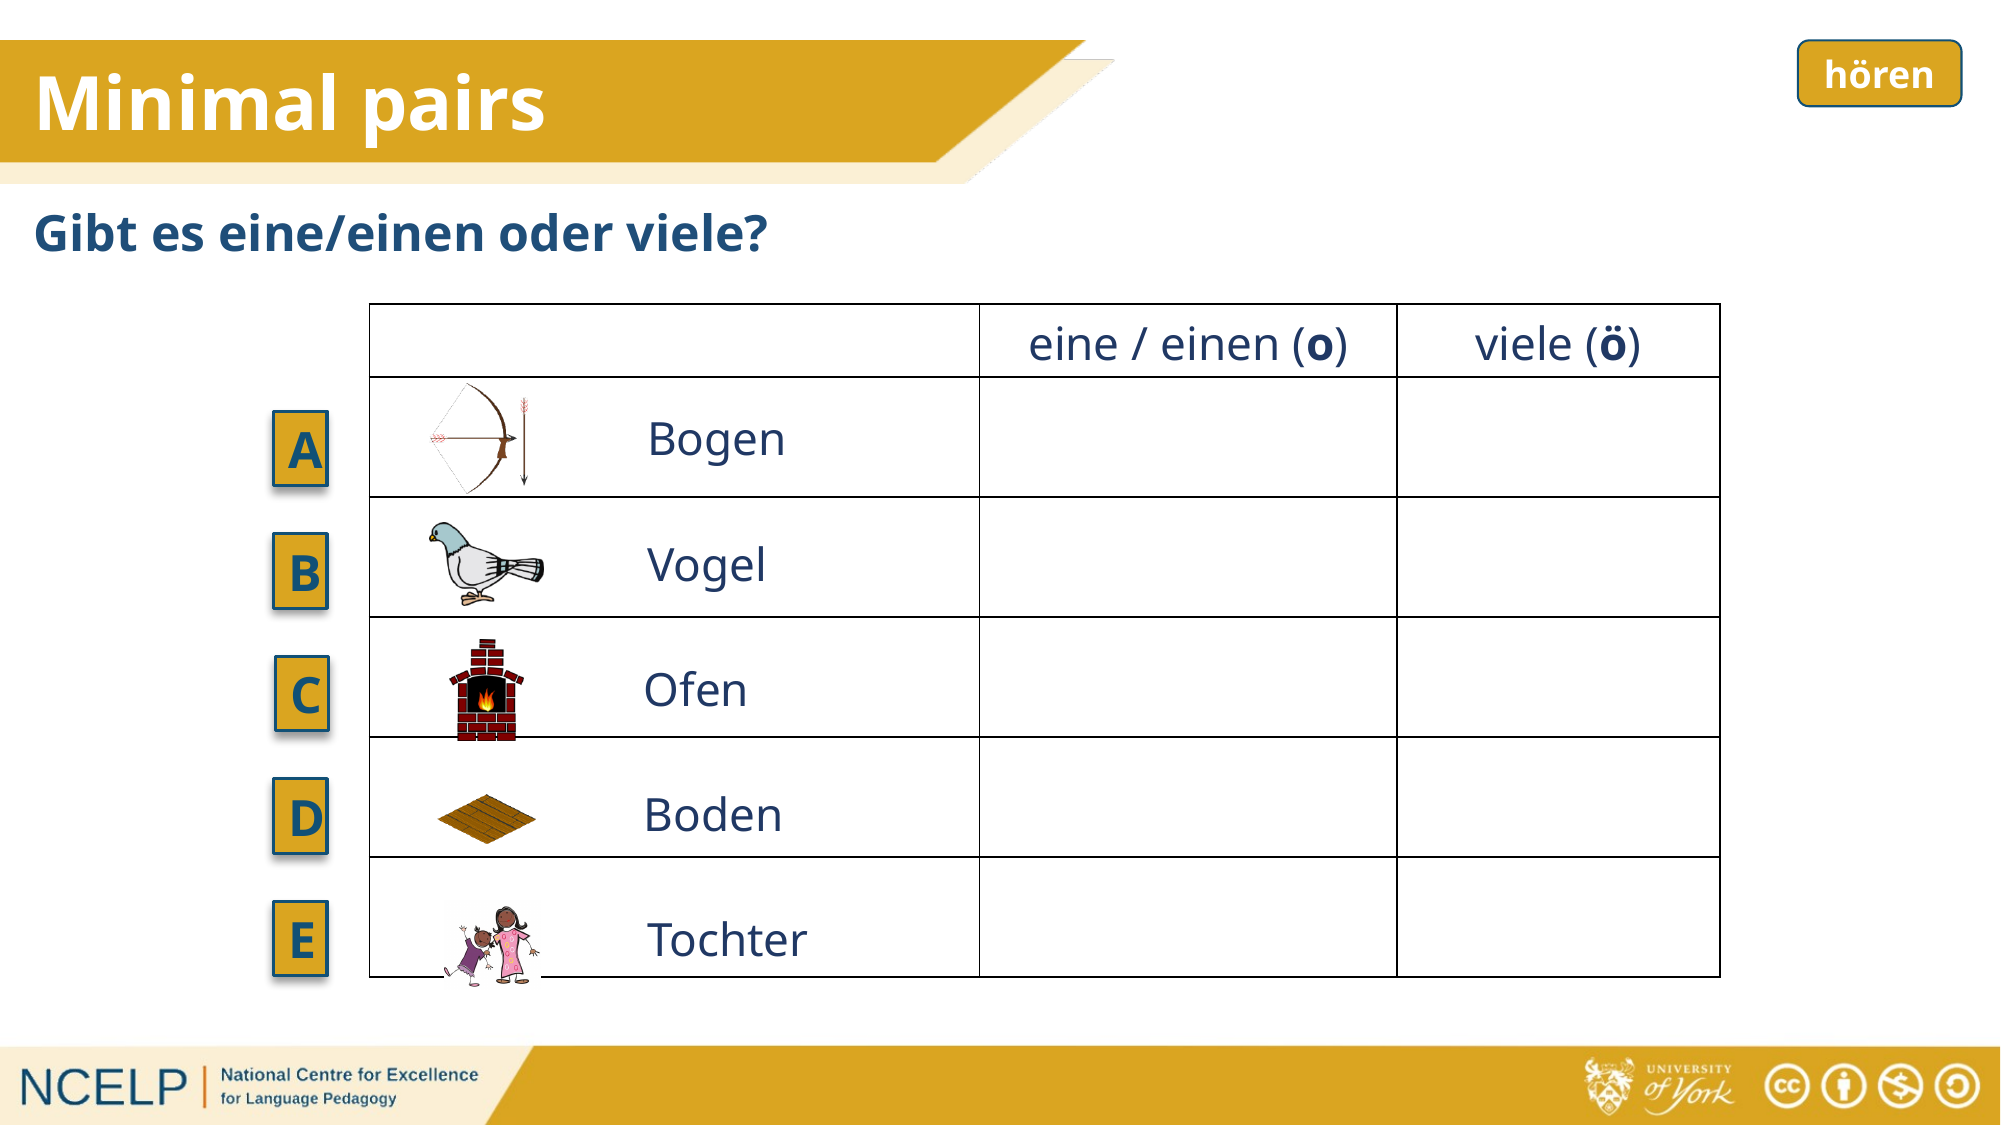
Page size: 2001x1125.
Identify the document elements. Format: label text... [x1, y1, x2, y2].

text_box Gibt es eine/einen oder viele? [18, 194, 1926, 269]
text_box C [275, 656, 329, 731]
text_box Vogel [632, 527, 942, 598]
table_cell [1398, 618, 1719, 736]
table_cell [1398, 378, 1719, 496]
text_box A [273, 411, 327, 486]
table_cell [980, 498, 1396, 616]
table_header [370, 305, 979, 376]
text_box Ofen [629, 653, 939, 723]
table_cell [370, 378, 979, 496]
text_box B [273, 533, 327, 609]
table_cell [370, 738, 979, 856]
table_cell [1398, 738, 1719, 856]
table_header viele (ö) [1398, 305, 1719, 376]
text_box Boden [629, 778, 939, 849]
text_box Bogen [632, 402, 942, 473]
table_cell [980, 738, 1396, 856]
table_cell [980, 618, 1396, 736]
table_cell [980, 378, 1396, 496]
table_cell [370, 618, 979, 736]
text_box Tochter [632, 903, 942, 974]
picture [0, 0, 2001, 1125]
table_cell [370, 858, 979, 976]
table_header eine / einen (o) [980, 305, 1396, 376]
table_cell [980, 858, 1396, 976]
table_cell [370, 498, 979, 616]
text_box hören [1797, 40, 1962, 107]
text_box D [273, 778, 327, 854]
text_box E [273, 901, 327, 976]
table_cell [1398, 858, 1719, 976]
table_cell [1398, 498, 1719, 616]
